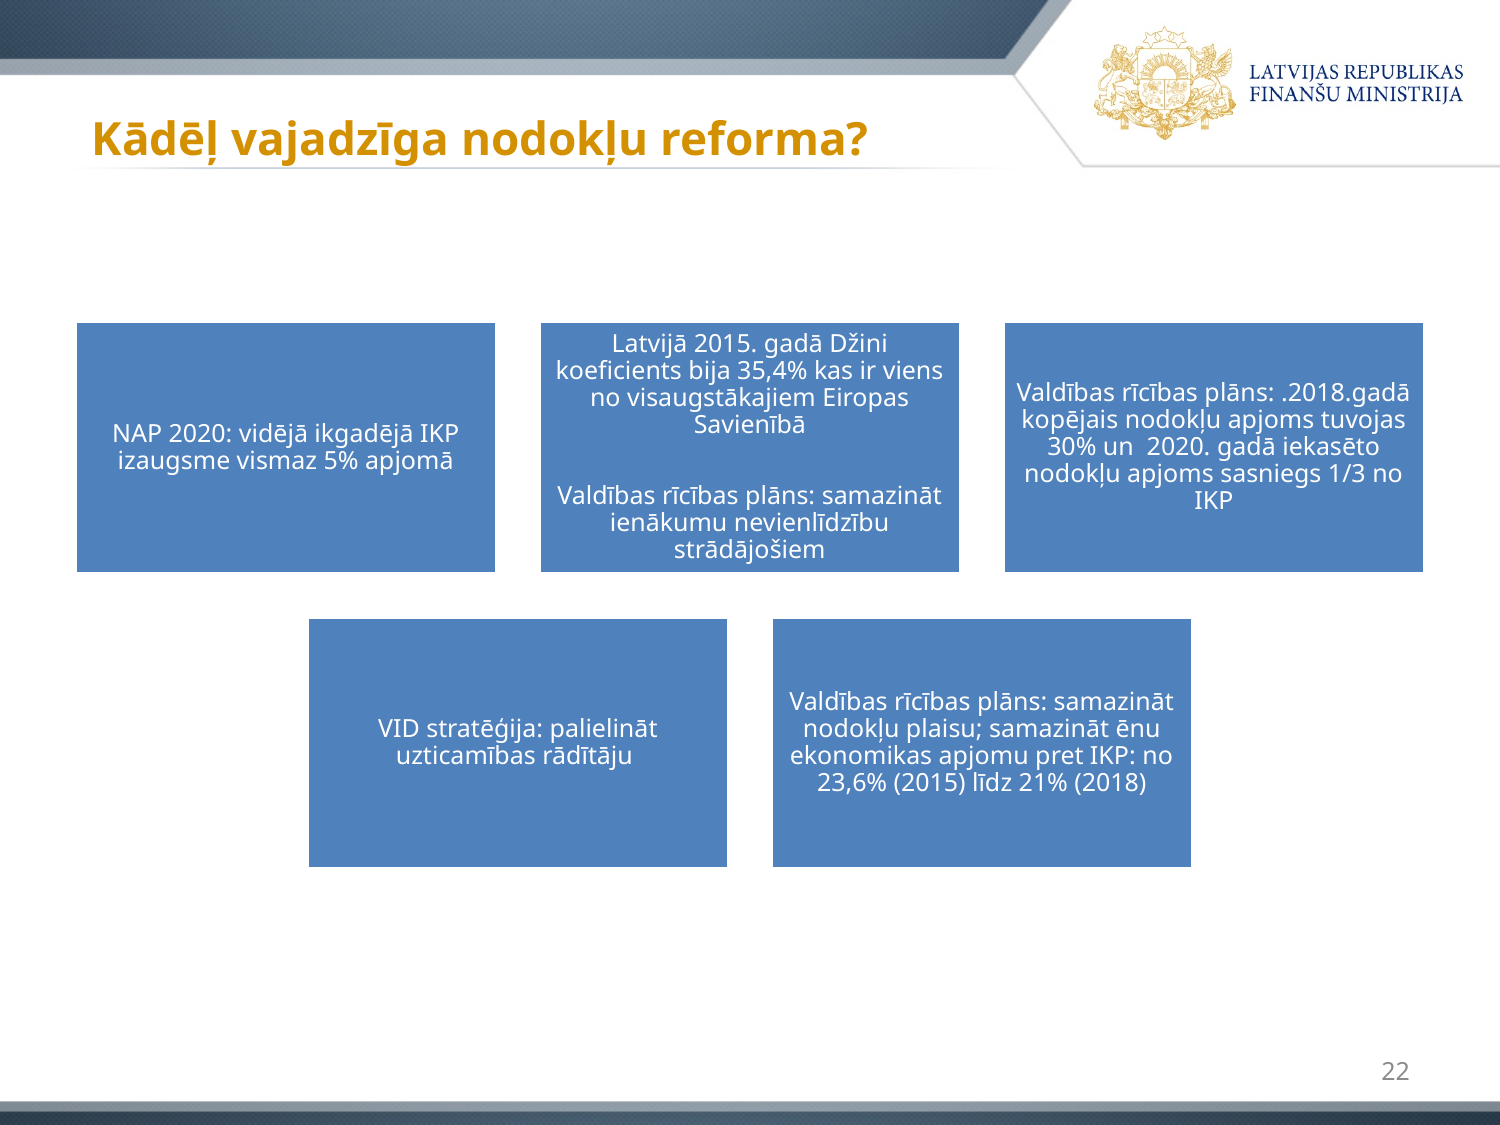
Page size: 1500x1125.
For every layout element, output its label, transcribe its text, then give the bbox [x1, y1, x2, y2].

title Kādēļ vajadzīga nodokļu reforma? [76, 101, 1010, 173]
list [74, 296, 1426, 895]
picture [0, 0, 1500, 1125]
slide_number 22 [1074, 1042, 1425, 1103]
